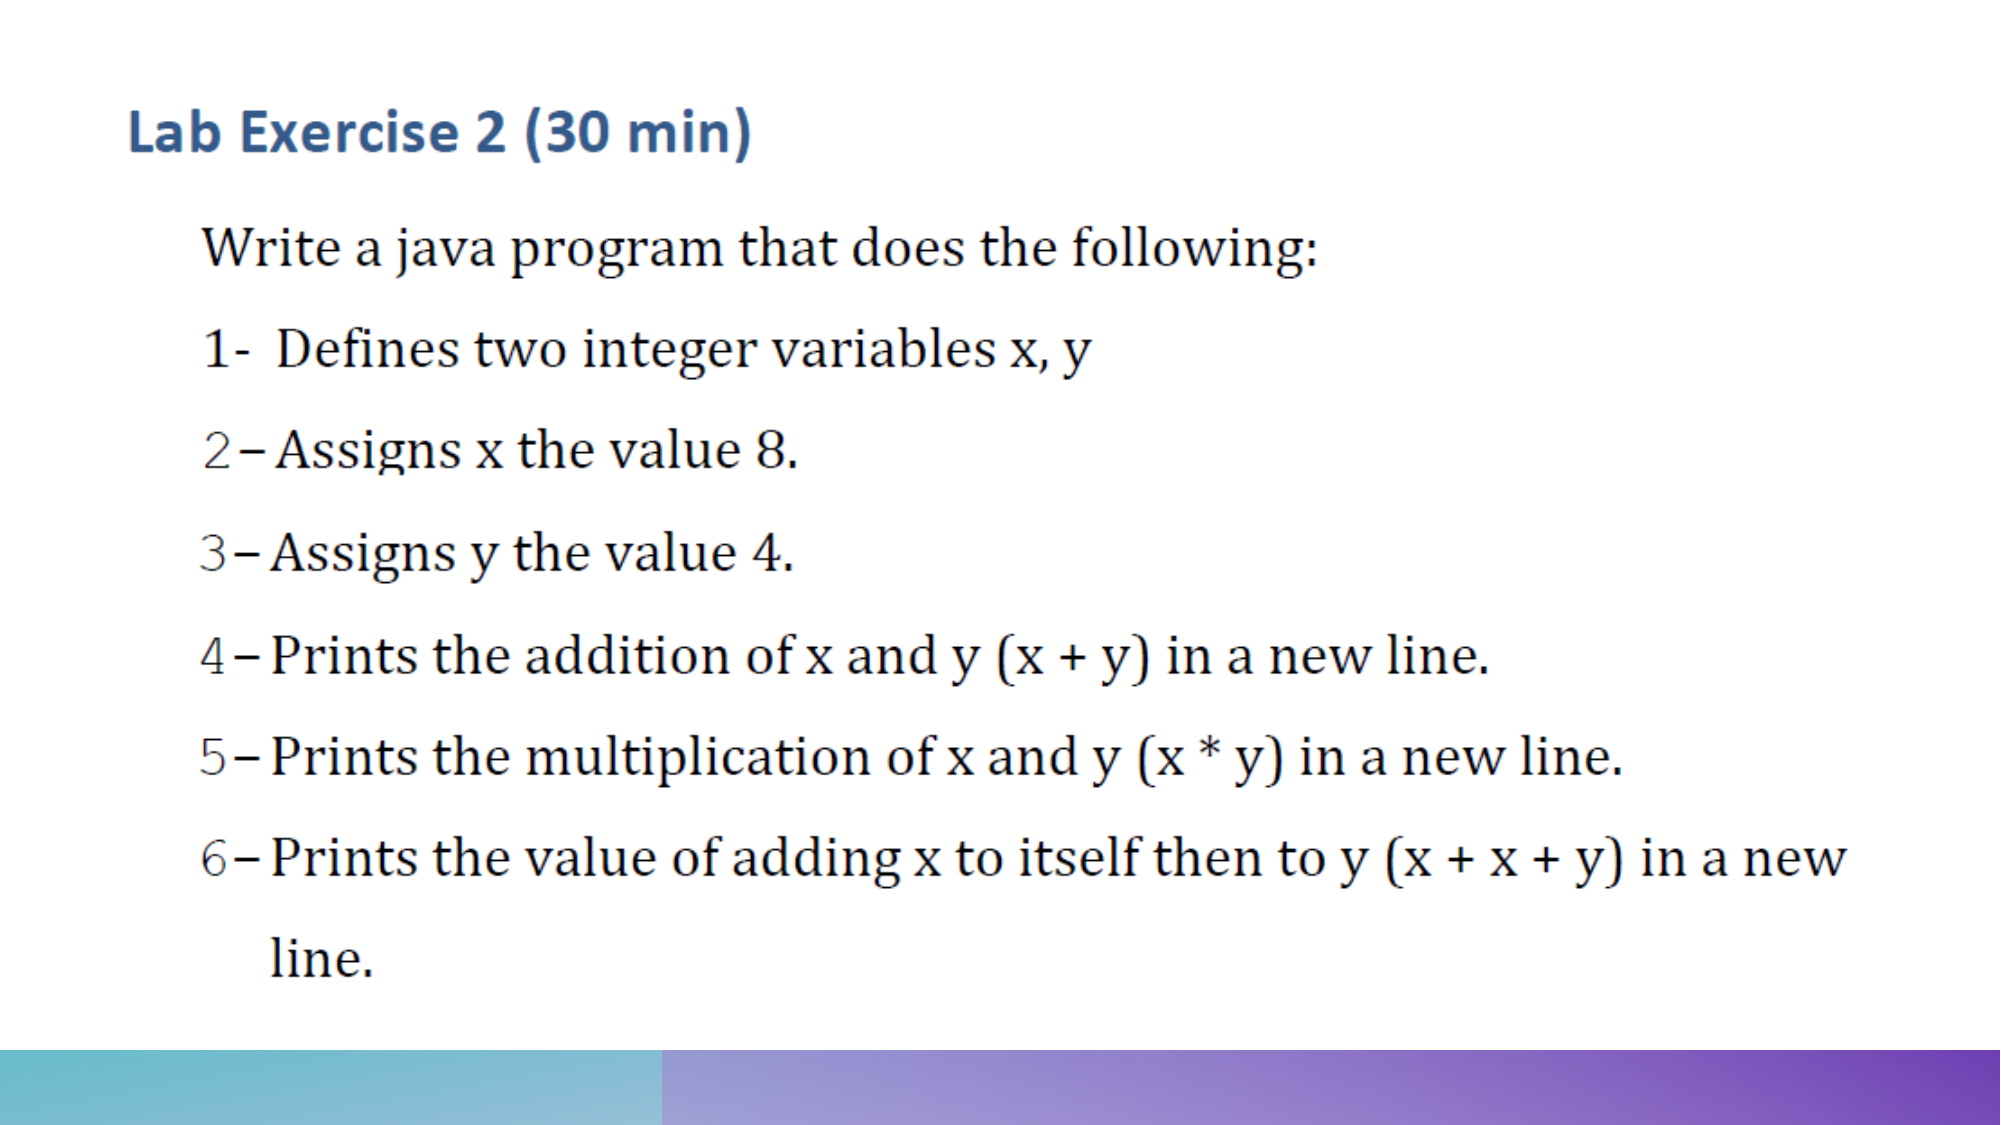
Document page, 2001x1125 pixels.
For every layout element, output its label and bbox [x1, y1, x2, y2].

picture [67, 28, 1933, 1035]
